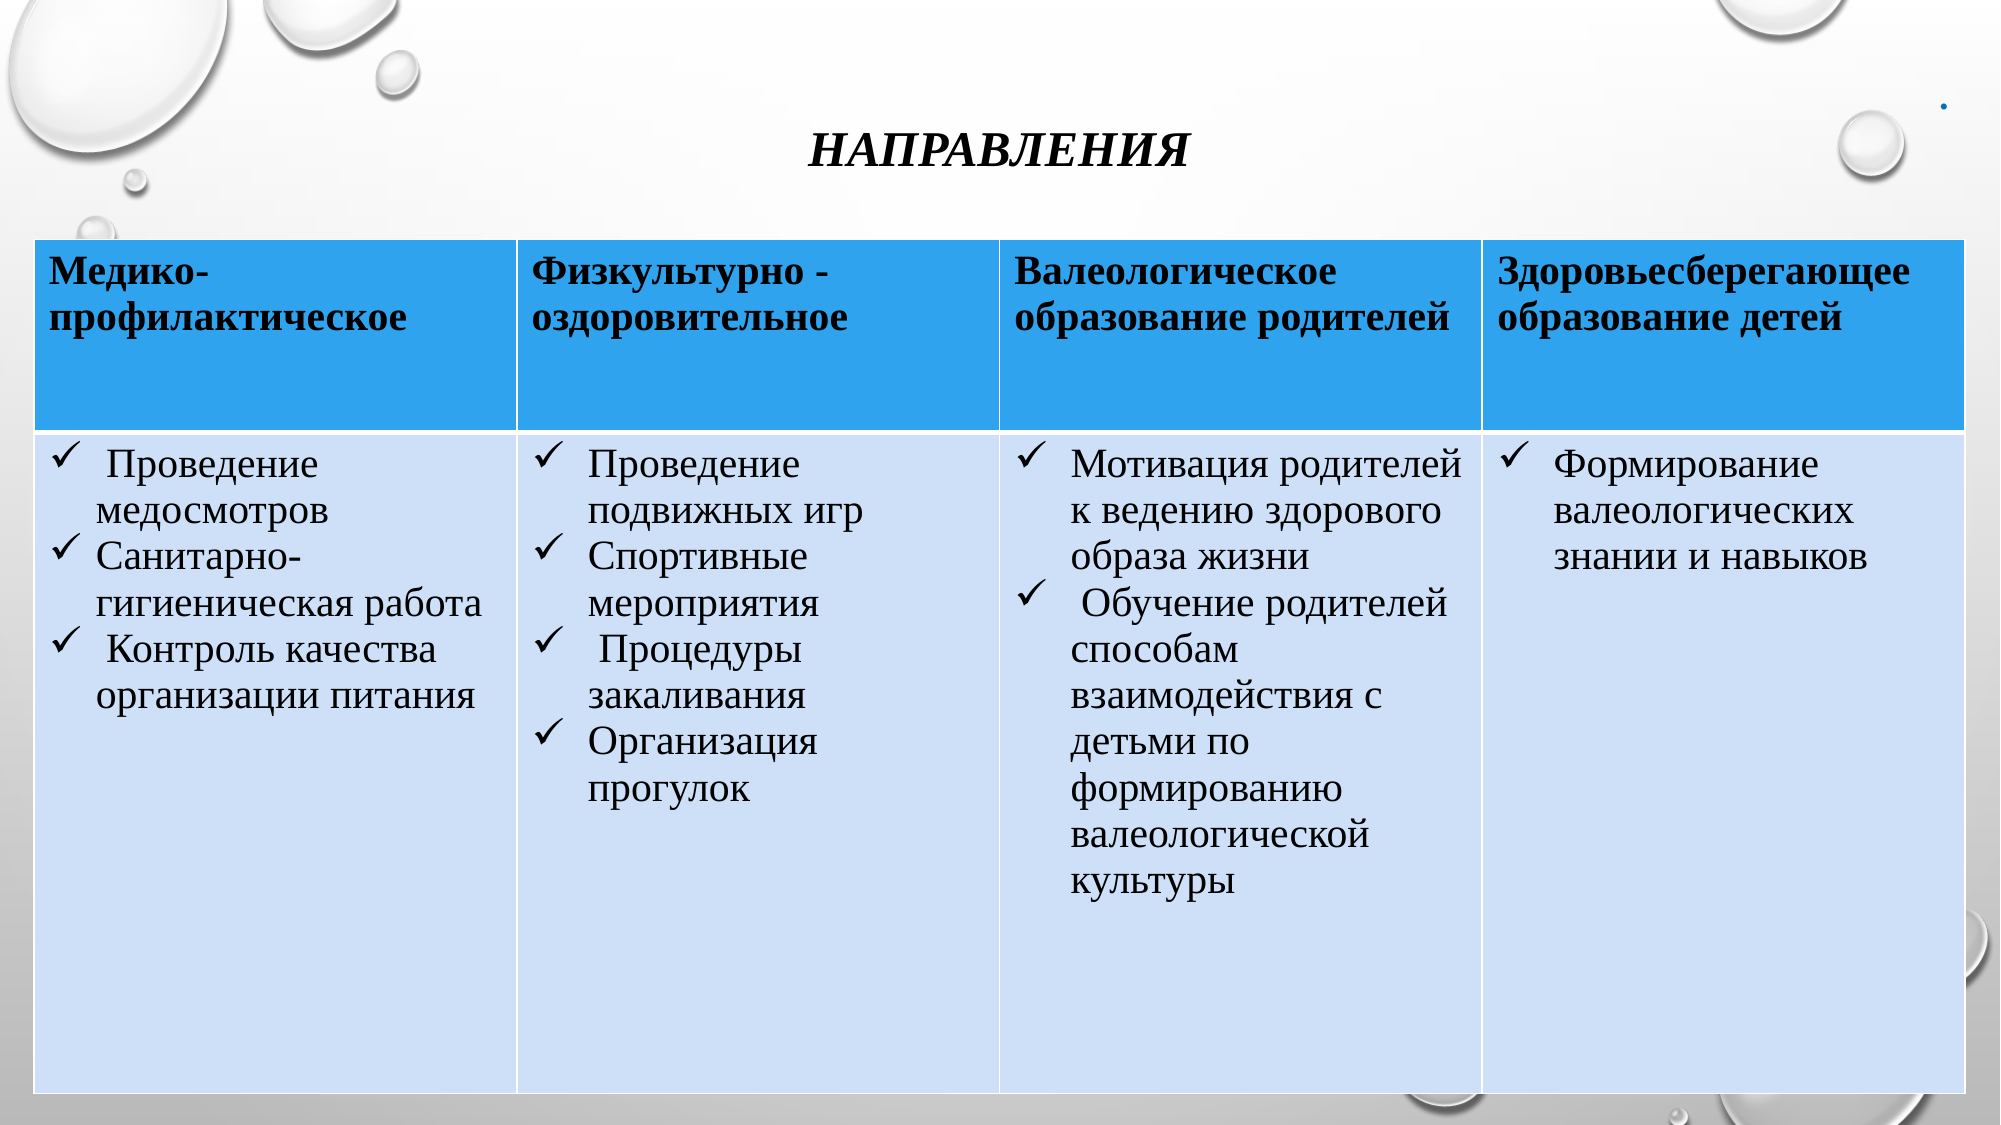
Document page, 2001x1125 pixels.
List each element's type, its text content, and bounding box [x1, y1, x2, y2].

picture [0, 0, 2000, 1125]
table_cell Проведение медосмотров Санитарно-гигиеническая работа Контроль качества организации питания [35, 435, 516, 1093]
text_box . НАПРАВЛЕНИЯ [33, 19, 1965, 239]
table_header Здоровьесберегающее образование детей [1483, 240, 1964, 430]
table_cell Формирование валеологических знании и навыков [1483, 435, 1964, 1093]
table_header Валеологическое образование родителей [1000, 240, 1481, 430]
table_header Физкультурно - оздоровительное [518, 240, 999, 430]
table_cell Мотивация родителей к ведению здорового образа жизни Обучение родителей способам взаимодействия с детьми по формированию валеологической культуры [1000, 435, 1481, 1093]
table_header Медико-профилактическое [35, 240, 516, 430]
table_cell Проведение подвижных игр Спортивные мероприятия Процедуры закаливания Организация прогулок [518, 435, 999, 1093]
